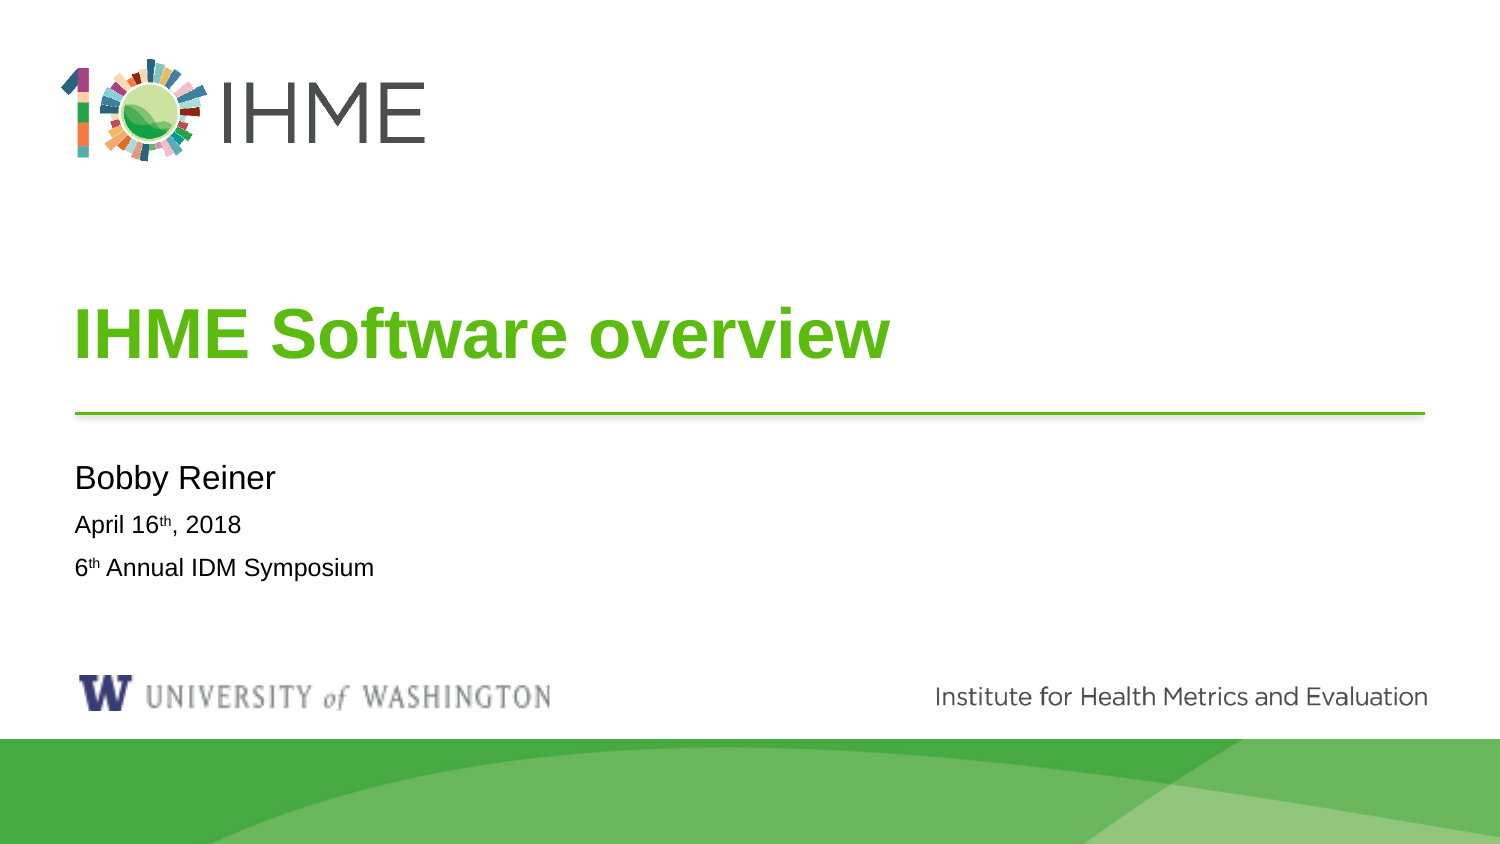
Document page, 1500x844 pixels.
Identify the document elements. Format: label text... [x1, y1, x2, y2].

picture [58, 56, 425, 164]
list Bobby Reiner April 16th, 2018 6th Annual IDM Symposium [59, 448, 1338, 502]
title IHME Software overview [58, 279, 1334, 381]
picture [0, 739, 1500, 844]
picture [928, 679, 1433, 711]
